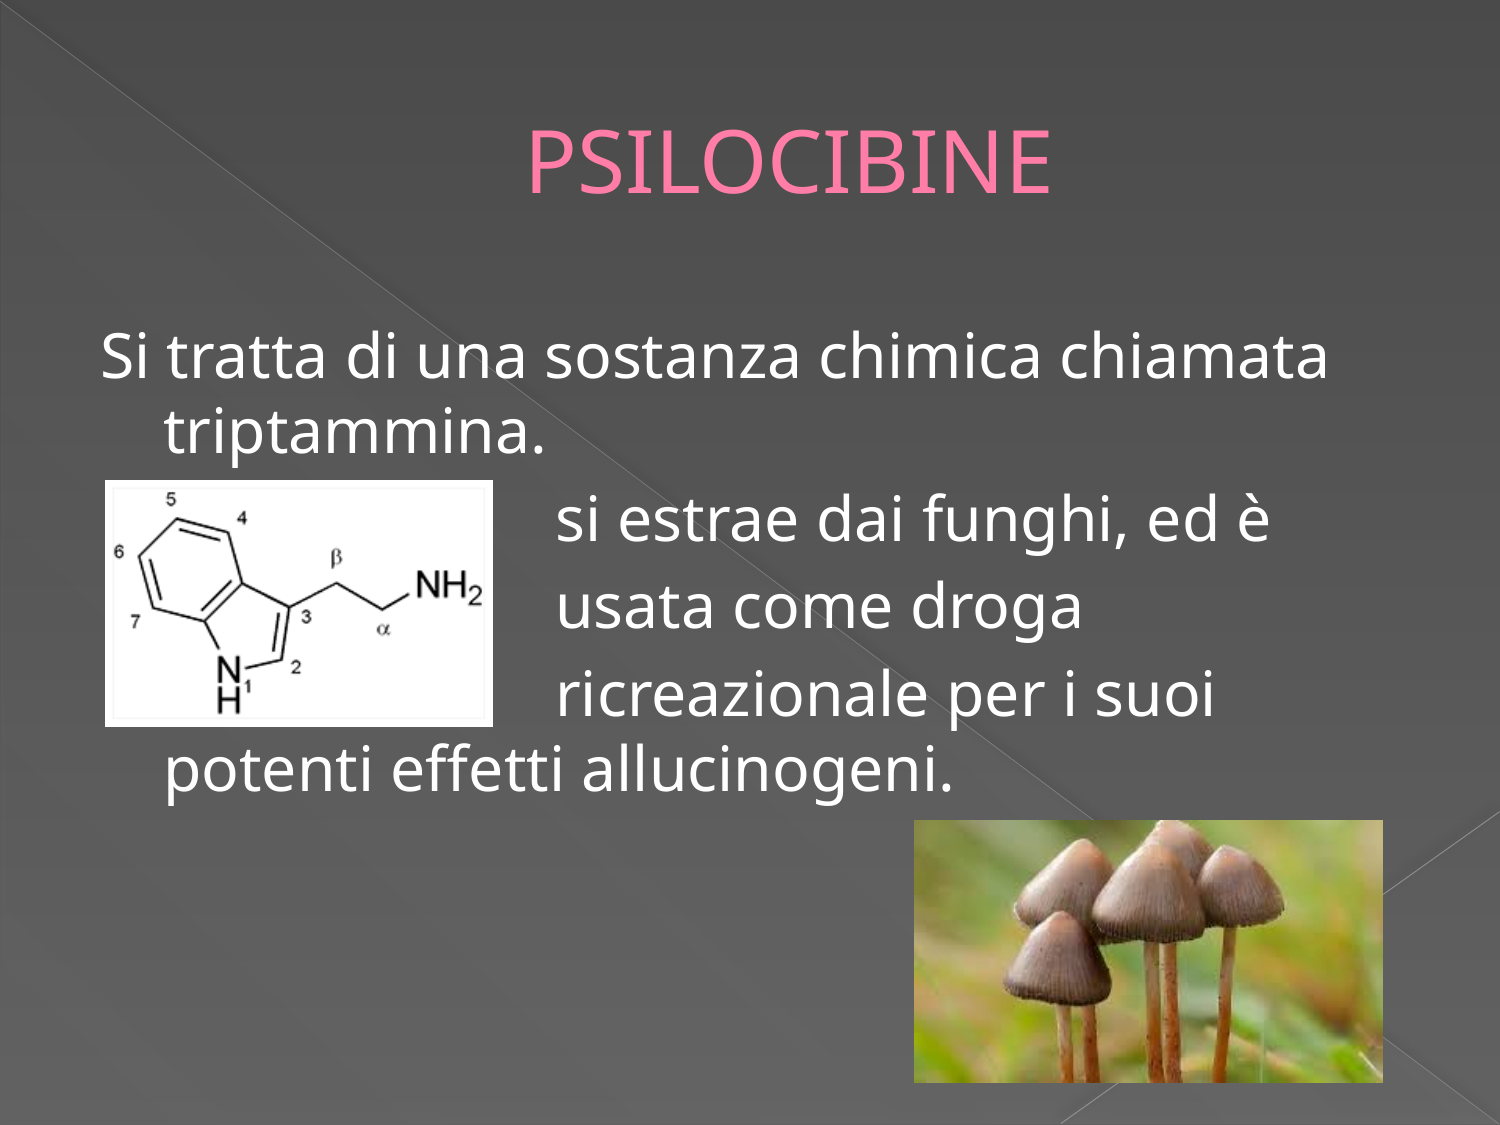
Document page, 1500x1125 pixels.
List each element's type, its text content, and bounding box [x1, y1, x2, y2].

picture [913, 820, 1383, 1084]
picture [105, 480, 493, 727]
title PSILOCIBINE [75, 43, 1425, 274]
list Si tratta di una sostanza chimica chiamata triptammina. si estrae dai funghi, ed è usata come droga ricreazionale per i suoi potenti effetti allucinogeni. [75, 308, 1425, 1059]
